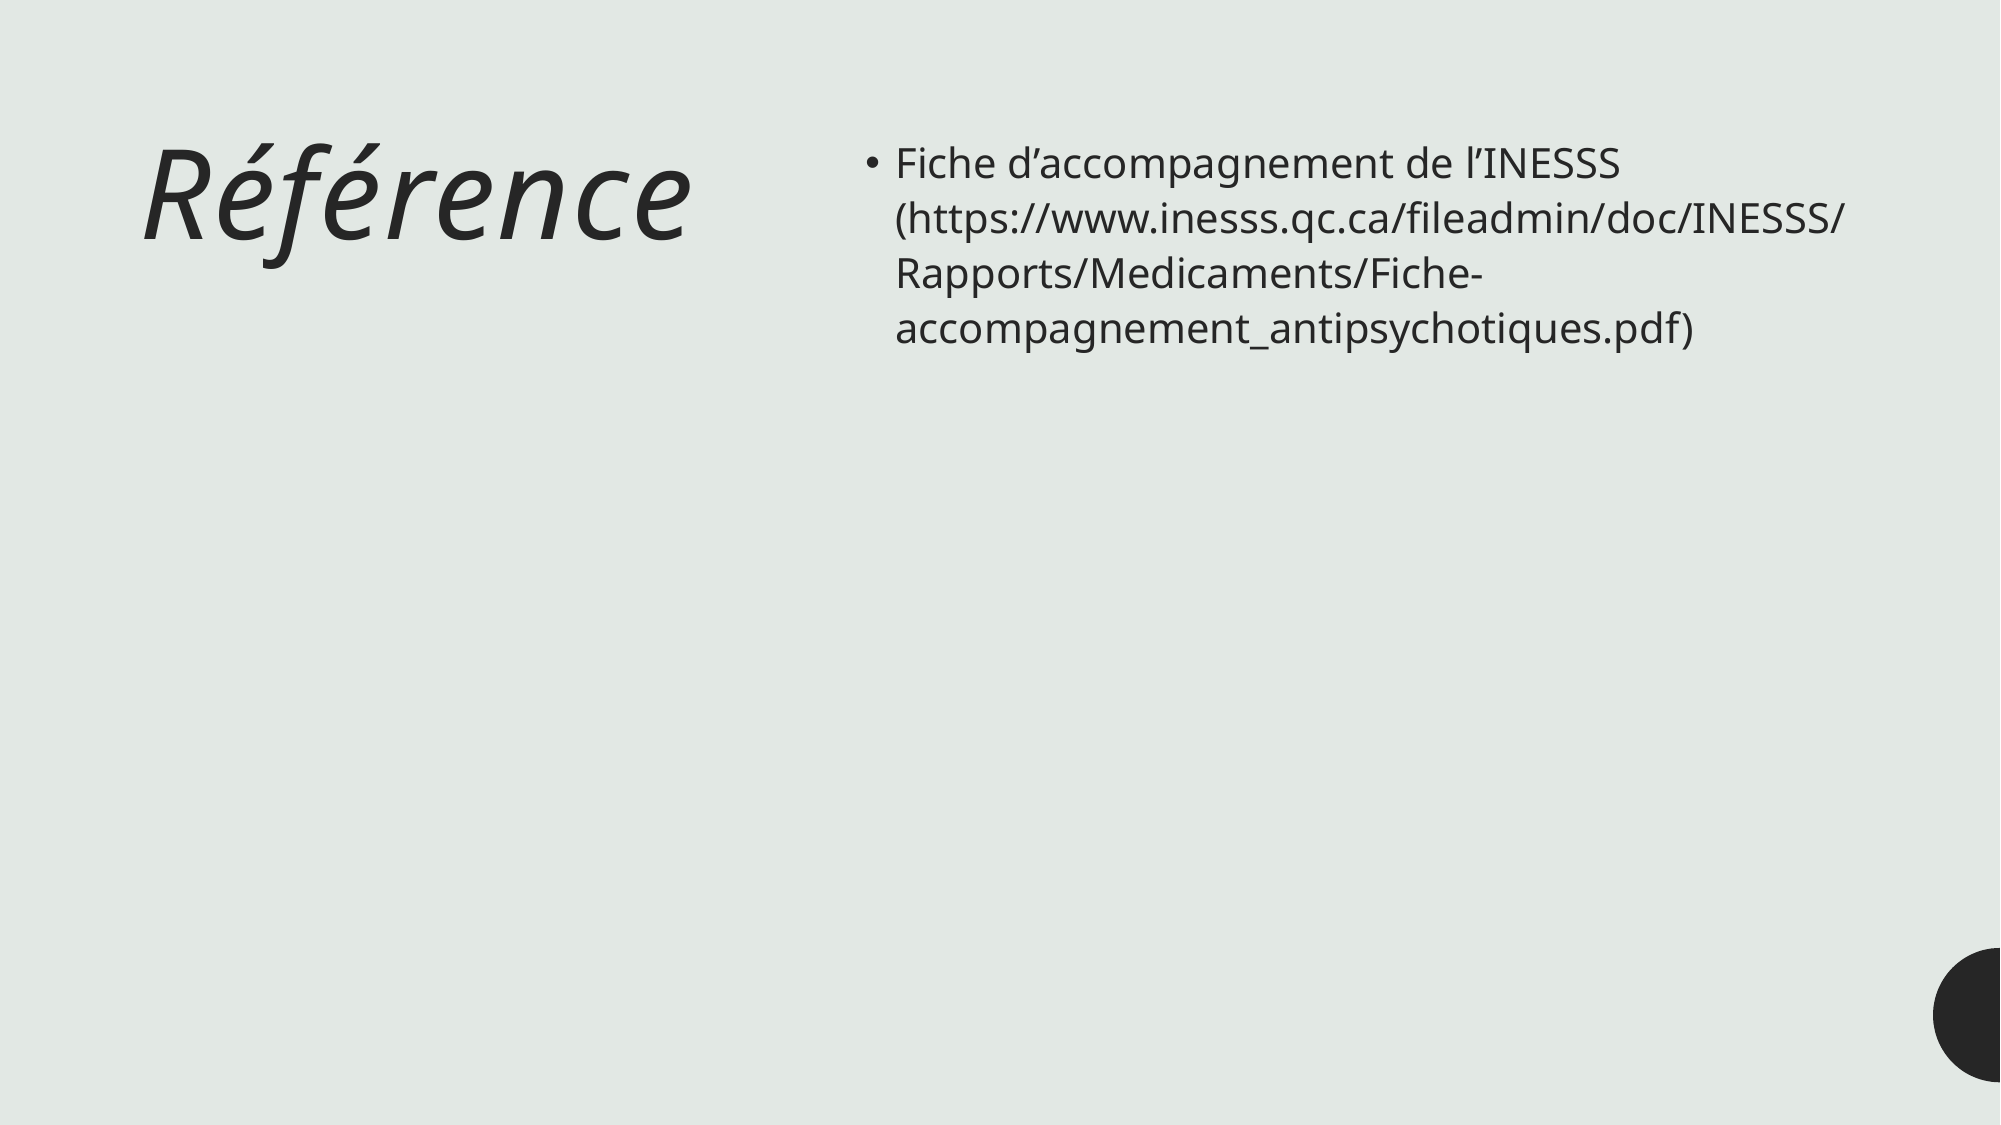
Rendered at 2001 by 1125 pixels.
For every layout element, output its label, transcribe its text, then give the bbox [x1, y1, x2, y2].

title Référence [124, 124, 753, 905]
list Fiche d’accompagnement de l’INESSS (https://www.inesss.qc.ca/fileadmin/doc/INESSS/Rapports/Medicaments/Fiche-accompagnement_antipsychotiques.pdf) [850, 124, 1875, 905]
